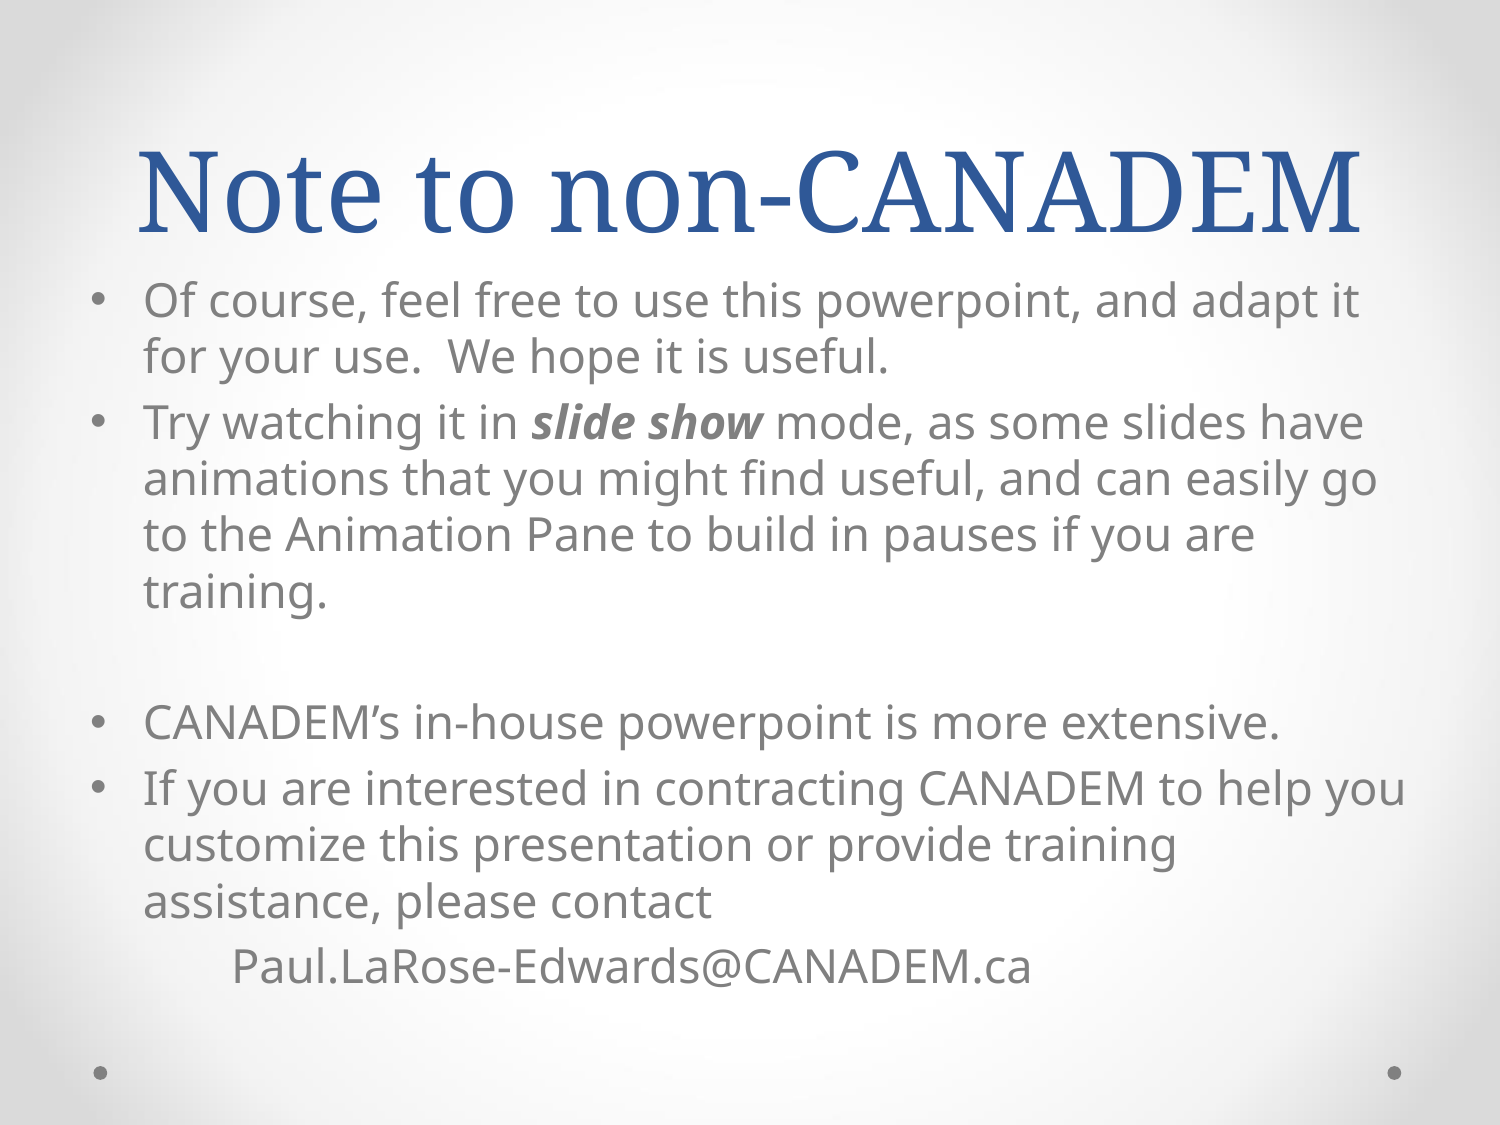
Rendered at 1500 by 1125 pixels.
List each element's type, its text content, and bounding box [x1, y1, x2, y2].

picture [0, 0, 1500, 1125]
title Note to non-CANADEM [75, 0, 1425, 262]
list Of course, feel free to use this powerpoint, and adapt it for your use. We hope it is useful. Try watching it in slide show mode, as some slides have animations that you might find useful, and can easily go to the Animation Pane to build in pauses if you are training. CANADEM’s in-house powerpoint is more extensive. If you are interested in contracting CANADEM to help you customize this presentation or provide training assistance, please contact Paul.LaRose-Edwards@CANADEM.ca [75, 262, 1425, 1005]
